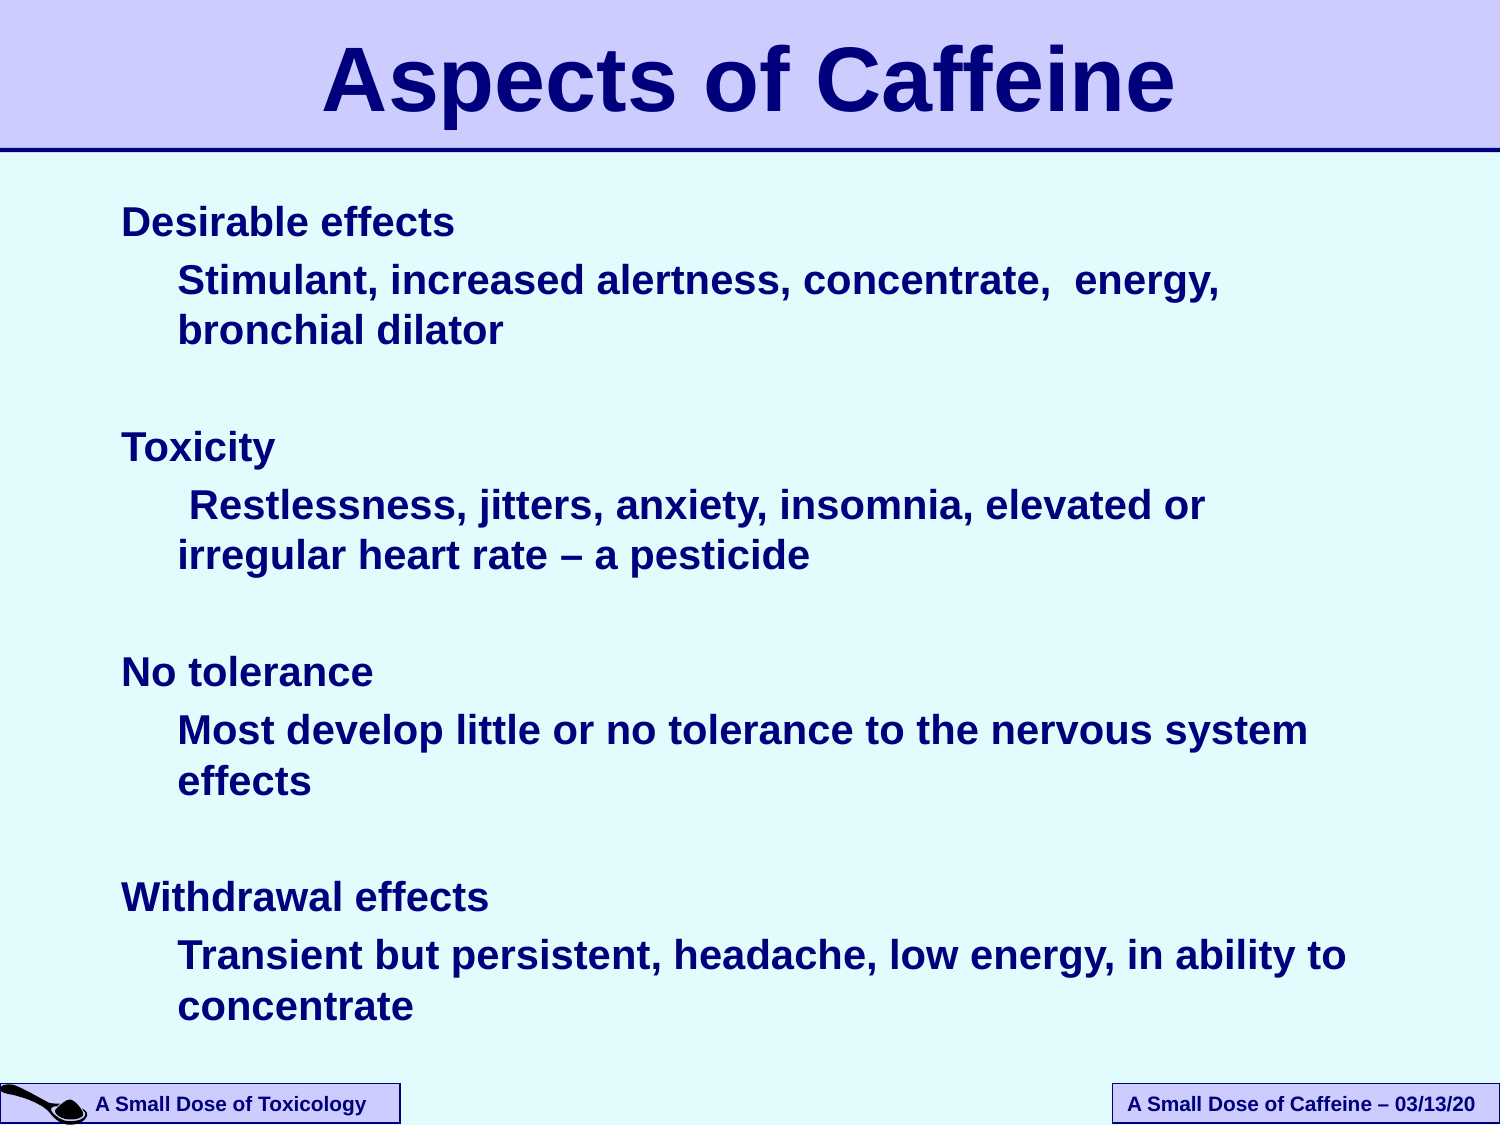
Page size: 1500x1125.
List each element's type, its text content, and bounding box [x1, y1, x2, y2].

list Desirable effects Stimulant, increased alertness, concentrate, energy, bronchial dilator Toxicity Restlessness, jitters, anxiety, insomnia, elevated or irregular heart rate – a pesticide No tolerance Most develop little or no tolerance to the nervous system effects Withdrawal effects Transient but persistent, headache, low energy, in ability to concentrate [106, 187, 1394, 1036]
title Aspects of Caffeine [112, 12, 1388, 137]
